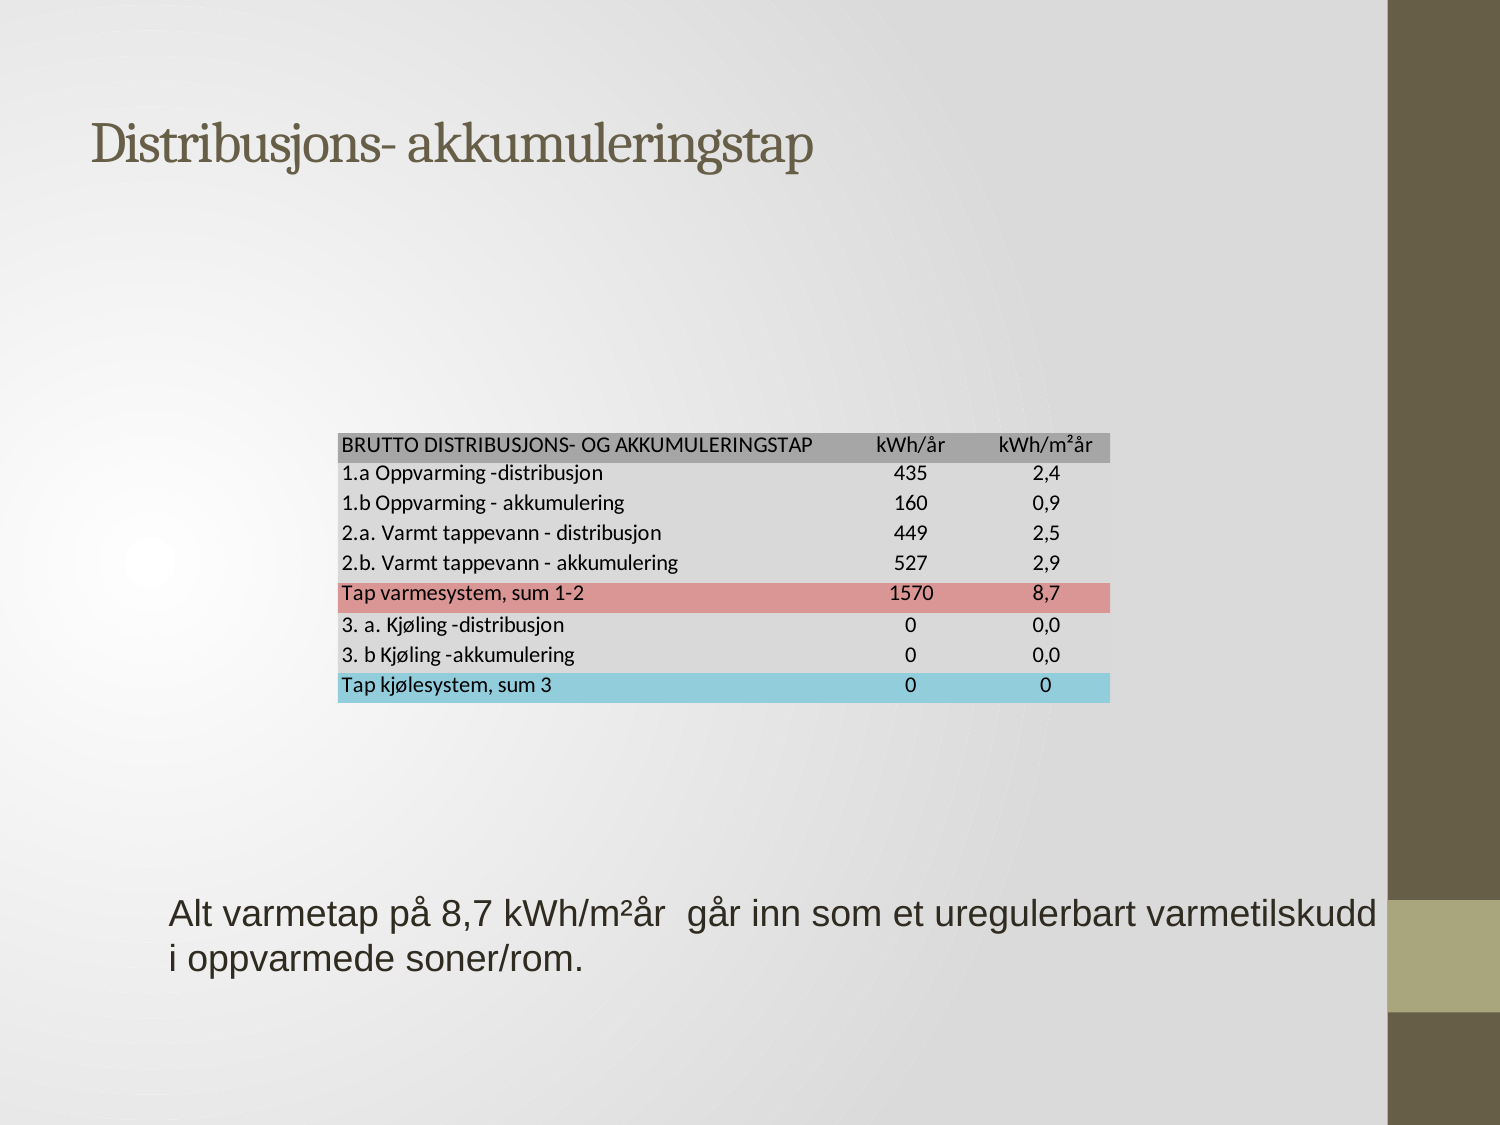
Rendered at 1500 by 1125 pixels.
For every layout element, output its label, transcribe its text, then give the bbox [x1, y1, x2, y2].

picture [336, 432, 1113, 705]
text_box Alt varmetap på 8,7 kWh/m²år går inn som et uregulerbart varmetilskudd i oppvarmede soner/rom. [153, 881, 1403, 987]
title Distribusjons- akkumuleringstap [75, 45, 1325, 233]
